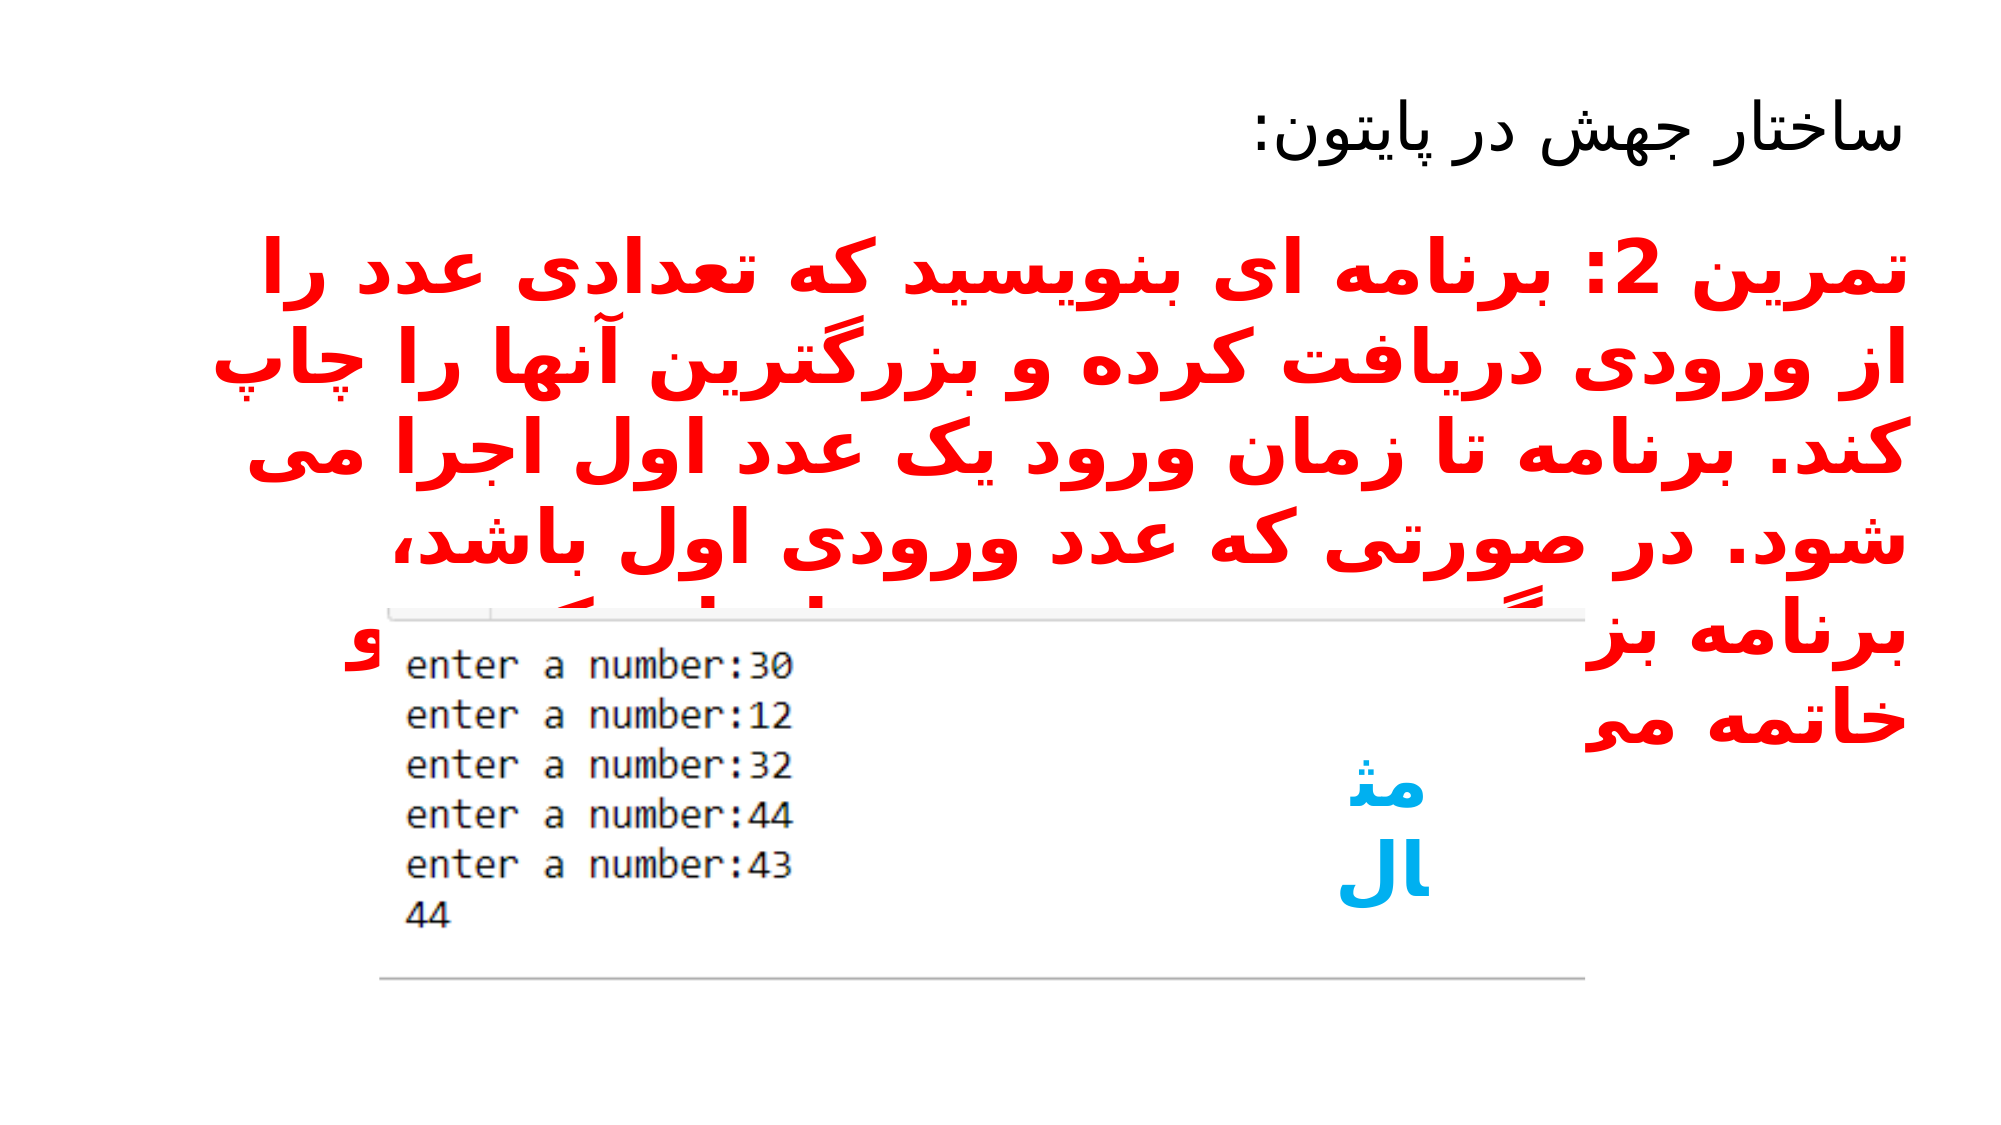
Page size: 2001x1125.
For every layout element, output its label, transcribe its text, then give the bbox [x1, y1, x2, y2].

text_box تمرین 2: برنامه ای بنویسید که تعدادی عدد را از ورودی دریافت کرده و بزرگترین آنها را چاپ کند. برنامه تا زمان ورود یک عدد اول اجرا می شود. در صورتی که عدد ورودی اول باشد، برنامه بزرگترین عدد ورودی را چاپ کرده و خاتمه می یابد. [170, 210, 1927, 766]
picture [379, 608, 1586, 987]
text_box ساختار جهش در پایتون: [1214, 76, 1922, 171]
